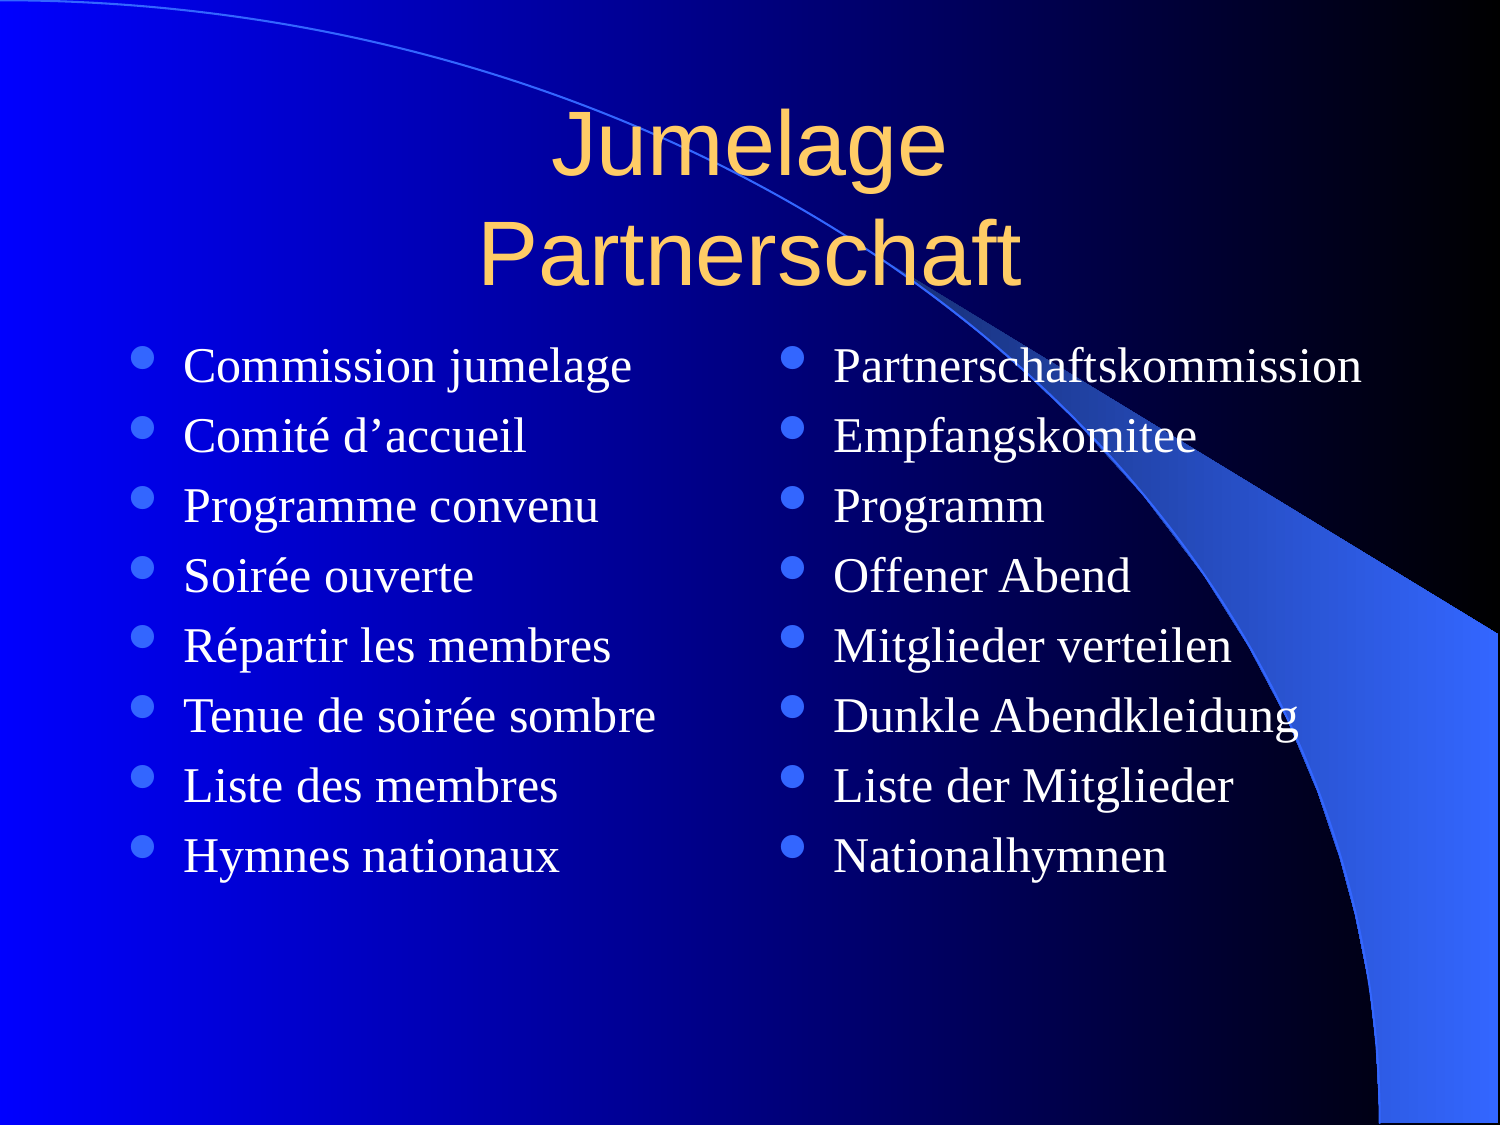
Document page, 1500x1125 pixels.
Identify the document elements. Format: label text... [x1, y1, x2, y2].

list Commission jumelage Comité d’accueil Programme convenu Soirée ouverte Répartir les membres Tenue de soirée sombre Liste des membres Hymnes nationaux [112, 324, 738, 1001]
list Partnerschaftskommission Empfangskomitee Programm Offener Abend Mitglieder verteilen Dunkle Abendkleidung Liste der Mitglieder Nationalhymnen [762, 324, 1388, 1001]
title Jumelage Partnerschaft [112, 99, 1388, 288]
